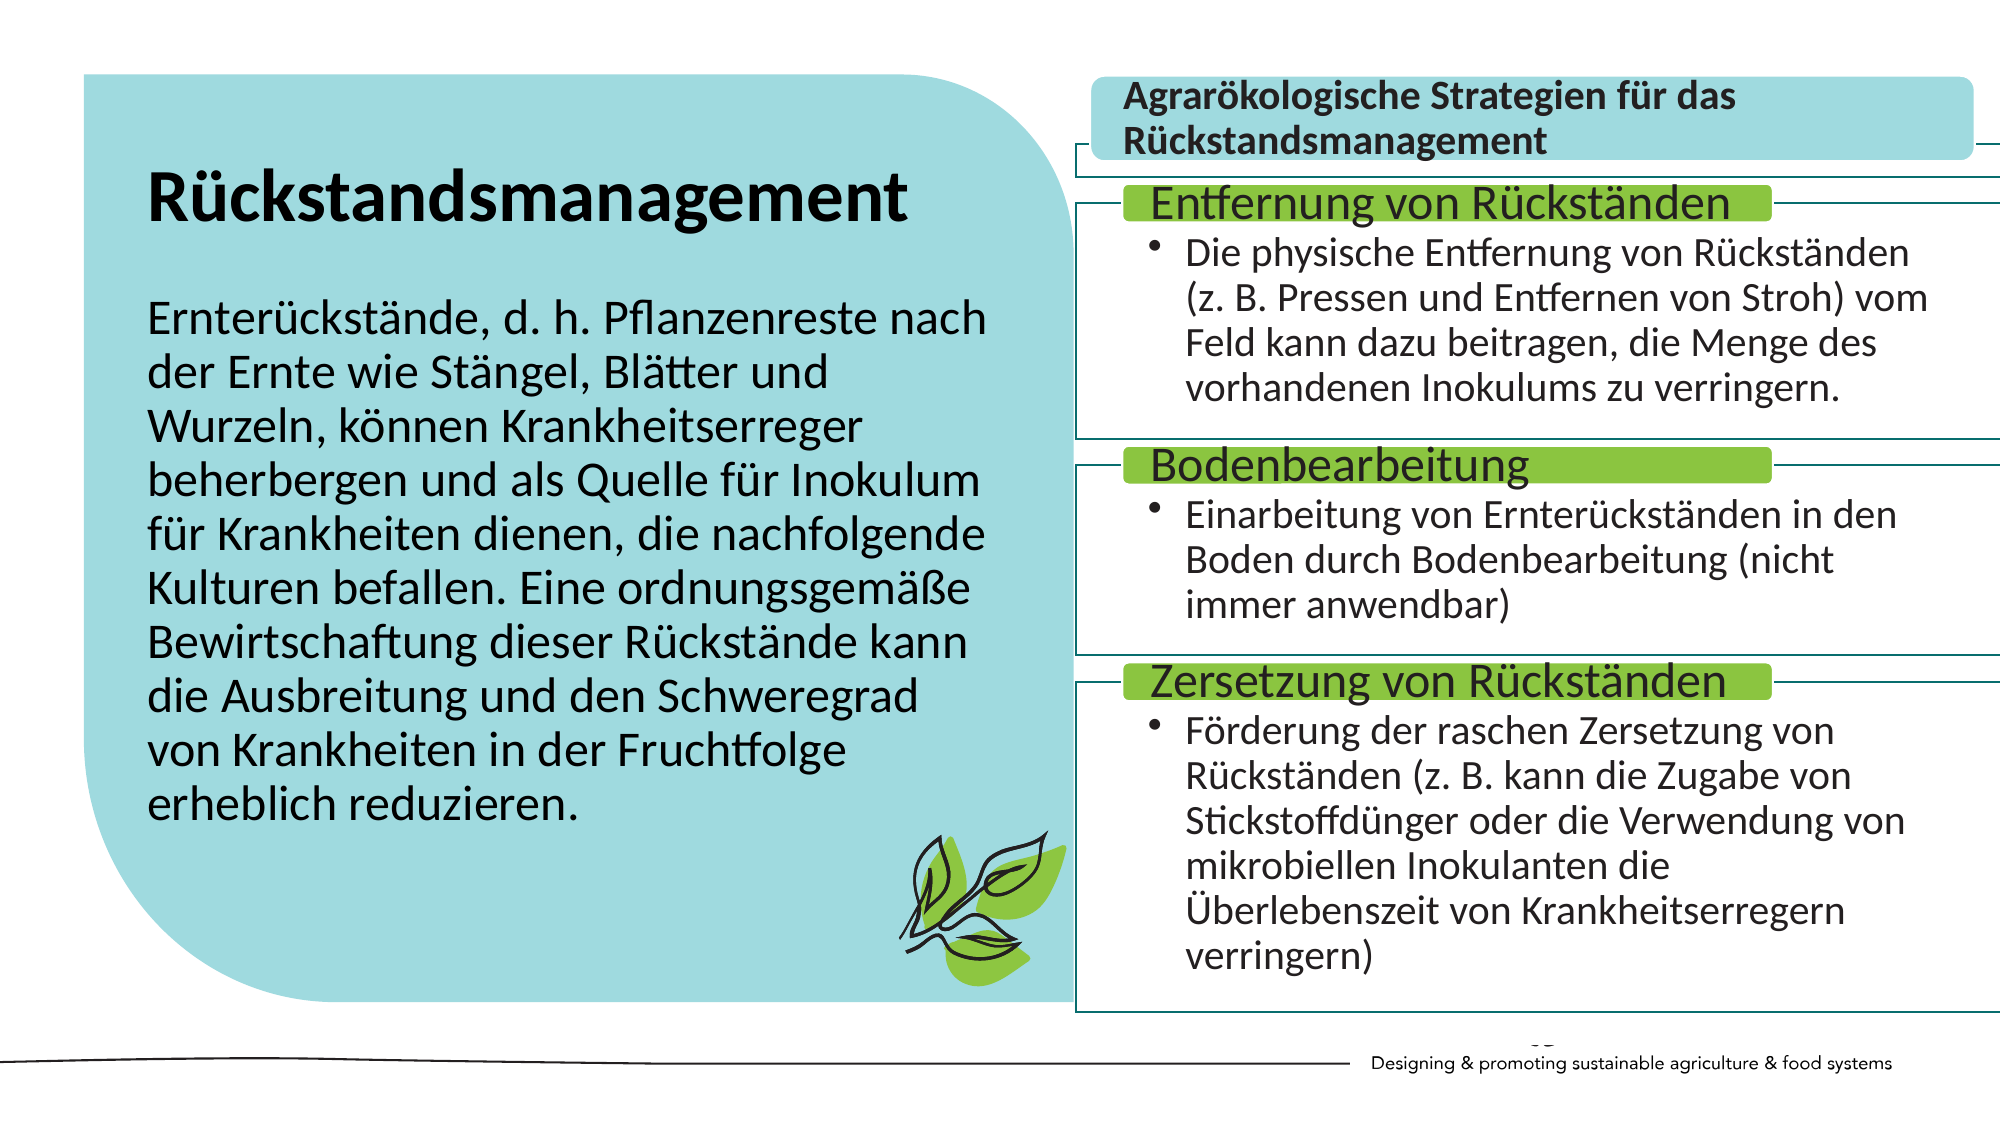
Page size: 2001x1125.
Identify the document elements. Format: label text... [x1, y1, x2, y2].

list Rückstandsmanagement [132, 149, 1064, 313]
list Ernterückstände, d. h. Pflanzenreste nach der Ernte wie Stängel, Blätter und Wurzeln, können Krankheitserreger beherbergen und als Quelle für Inokulum für Krankheiten dienen, die nachfolgende Kulturen befallen. Eine ordnungsgemäße Bewirtschaftung dieser Rückstände kann die Ausbreitung und den Schweregrad von Krankheiten in der Fruchtfolge erheblich reduzieren. [132, 313, 1006, 781]
picture [1332, 1045, 1914, 1088]
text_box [908, 803, 1065, 995]
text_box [1075, 75, 2000, 1015]
